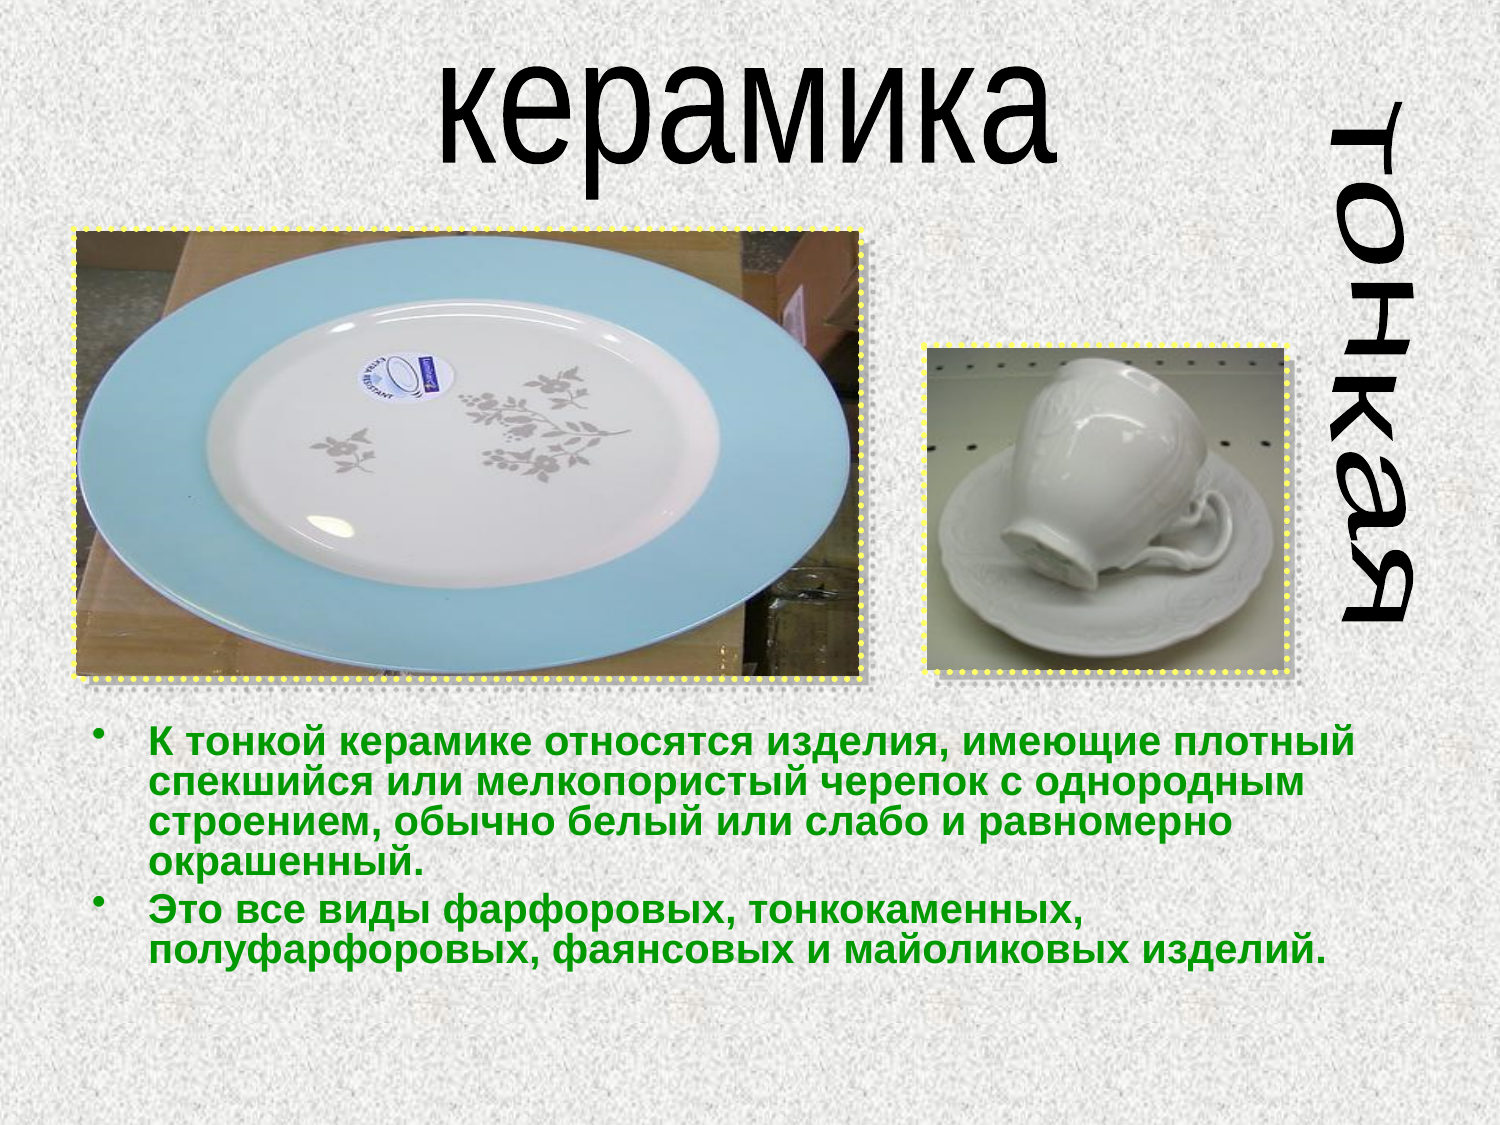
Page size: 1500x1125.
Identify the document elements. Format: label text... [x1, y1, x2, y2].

picture [0, 0, 1500, 1125]
list К тонкой керамике относятся изделия, имеющие плотный спекшийся или мелкопористый черепок с однородным строением, обычно белый или слабо и равномерно окрашенный. Это все виды фарфоровых, тонкокаменных, полуфарфоровых, фаянсовых и майоликовых изделий. [76, 715, 1428, 1076]
